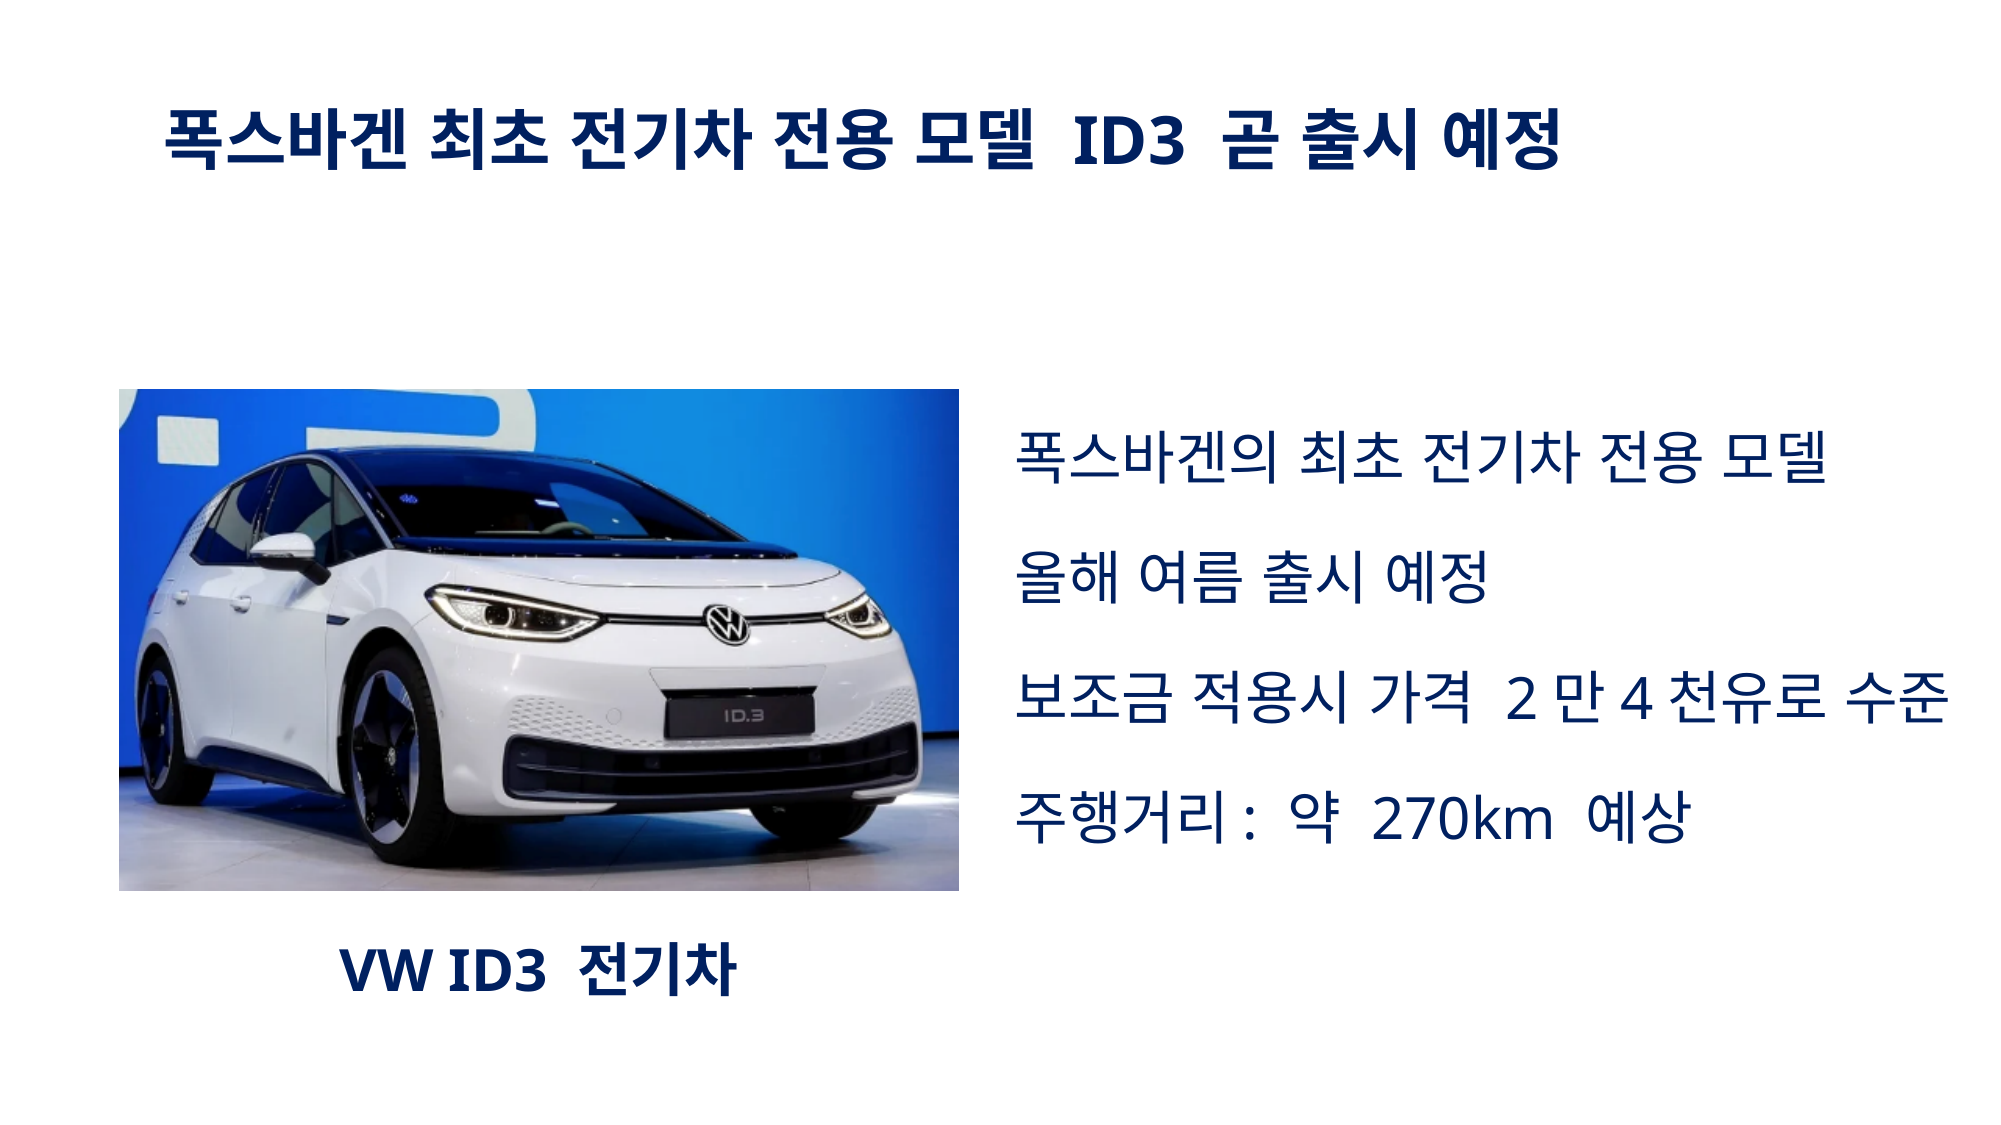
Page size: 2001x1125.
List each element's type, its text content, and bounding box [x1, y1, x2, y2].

text_box 폭스바겐의 최초 전기차 전용 모델 올해 여름 출시 예정 보조금 적용시 가격 2만4천유로 수준 주행거리: 약 270km 예상 [999, 383, 2000, 859]
text_box 폭스바겐 최초 전기차 전용 모델 ID3 곧 출시 예정 [149, 90, 1581, 186]
text_box VW ID3 전기차 [325, 891, 753, 1011]
picture [119, 389, 959, 891]
